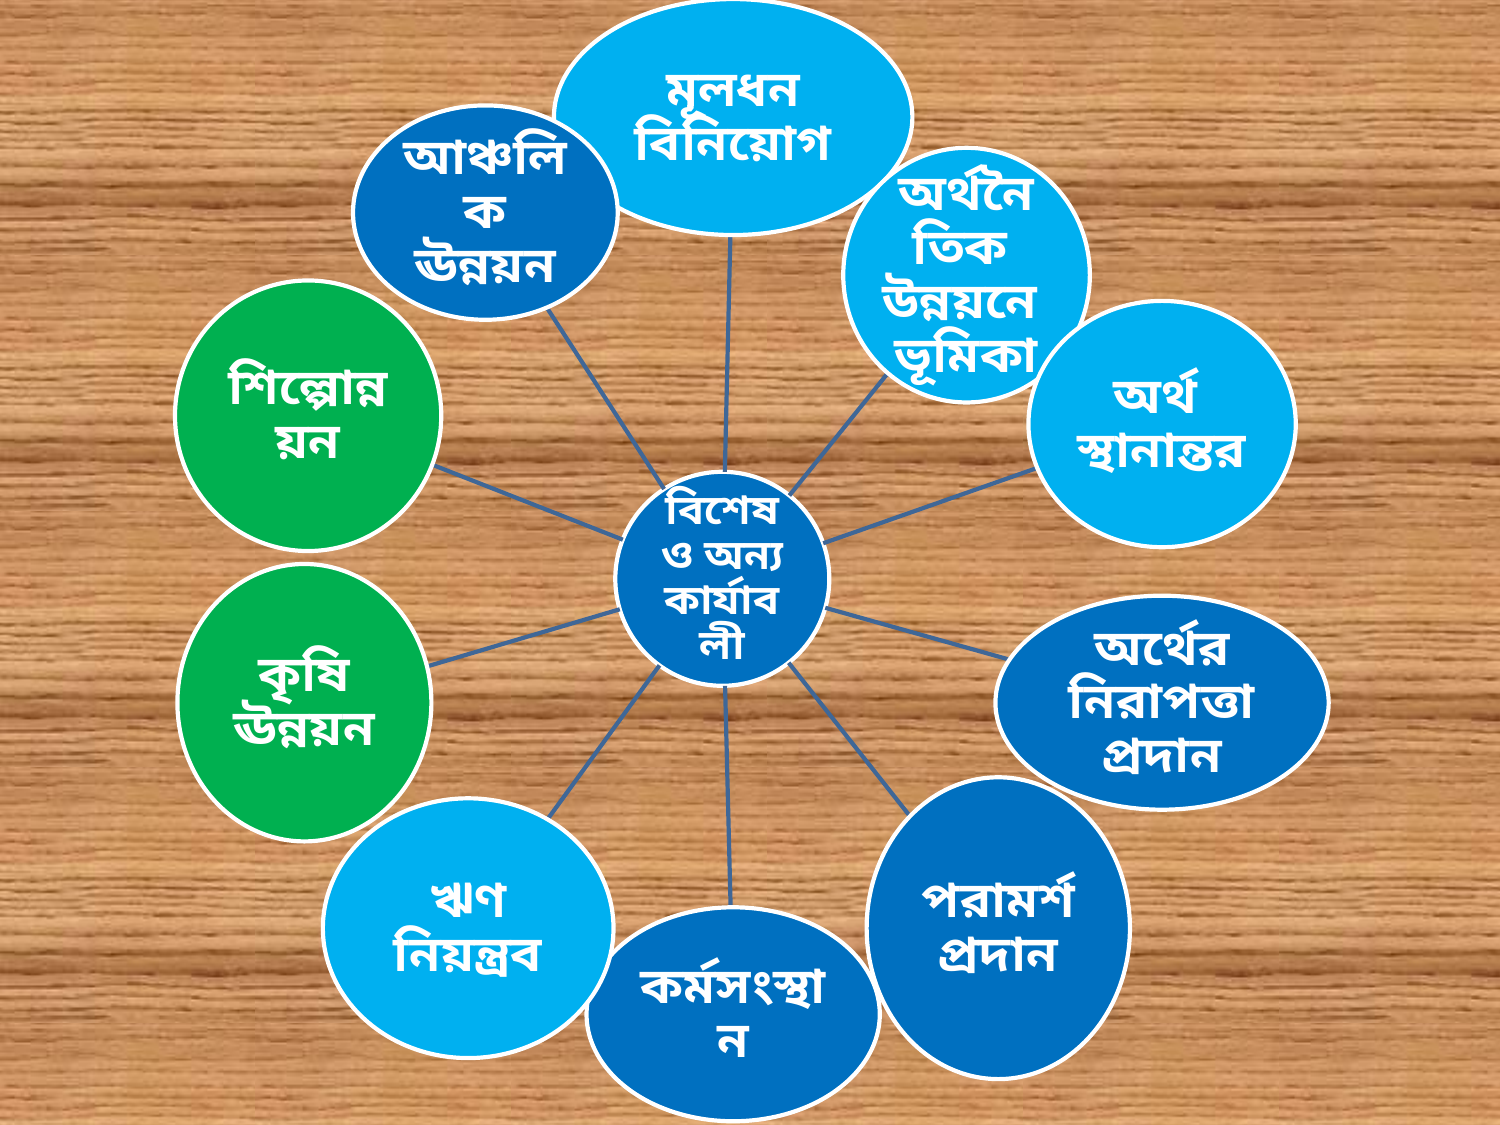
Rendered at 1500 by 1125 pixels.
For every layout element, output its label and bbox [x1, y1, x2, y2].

text_box [0, 0, 1500, 1125]
